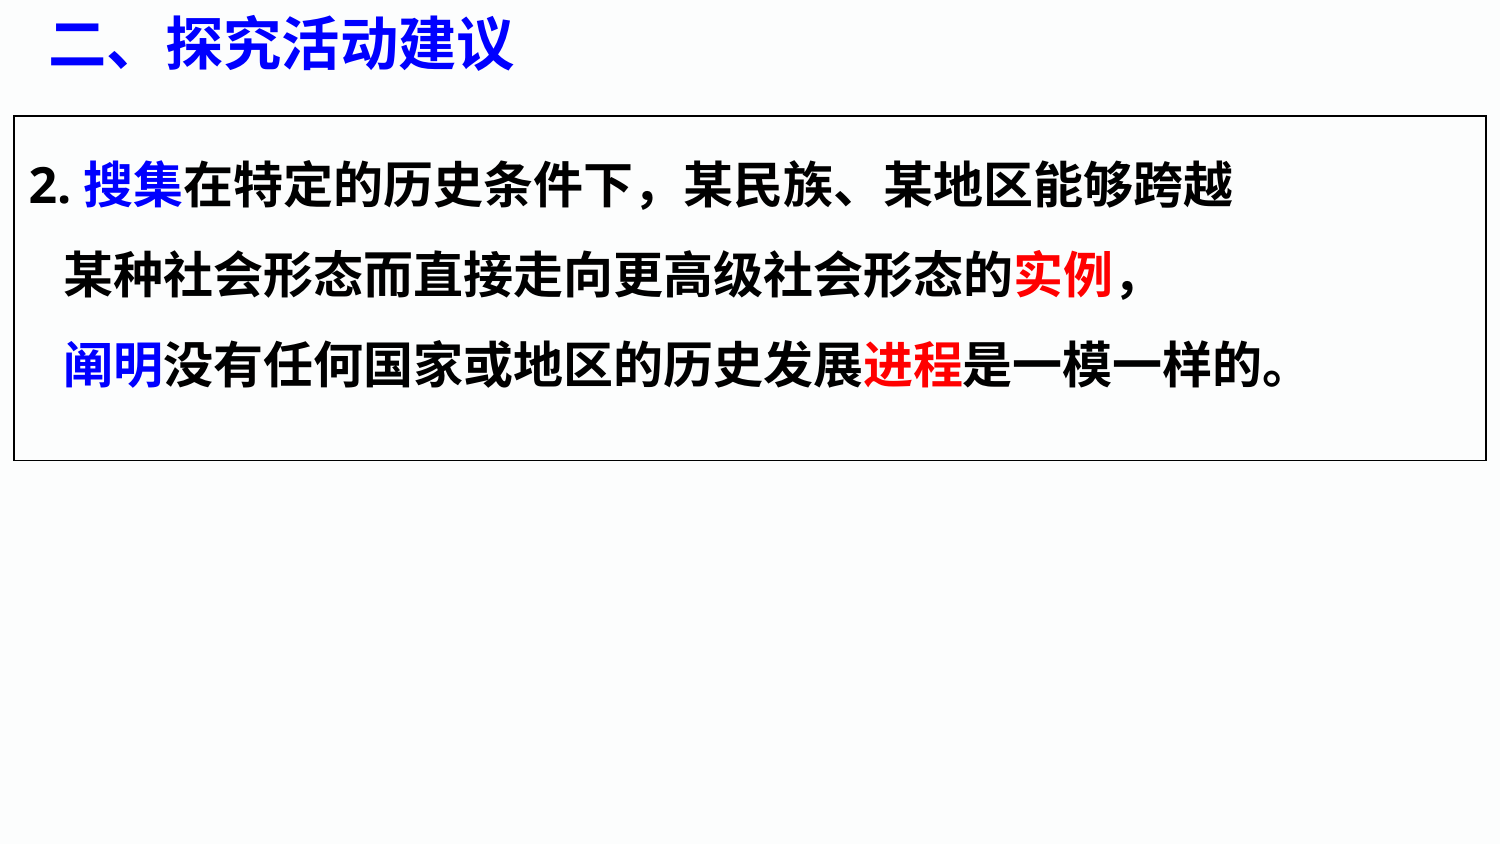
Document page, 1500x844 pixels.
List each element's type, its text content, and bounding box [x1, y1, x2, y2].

text_box 二、探究活动建议 [34, 0, 713, 85]
text_box 2.搜集在特定的历史条件下，某民族、某地区能够跨越 某种社会形态而直接走向更高级社会形态的实例， 阐明没有任何国家或地区的历史发展进程是一模一样的。 [13, 115, 1487, 461]
